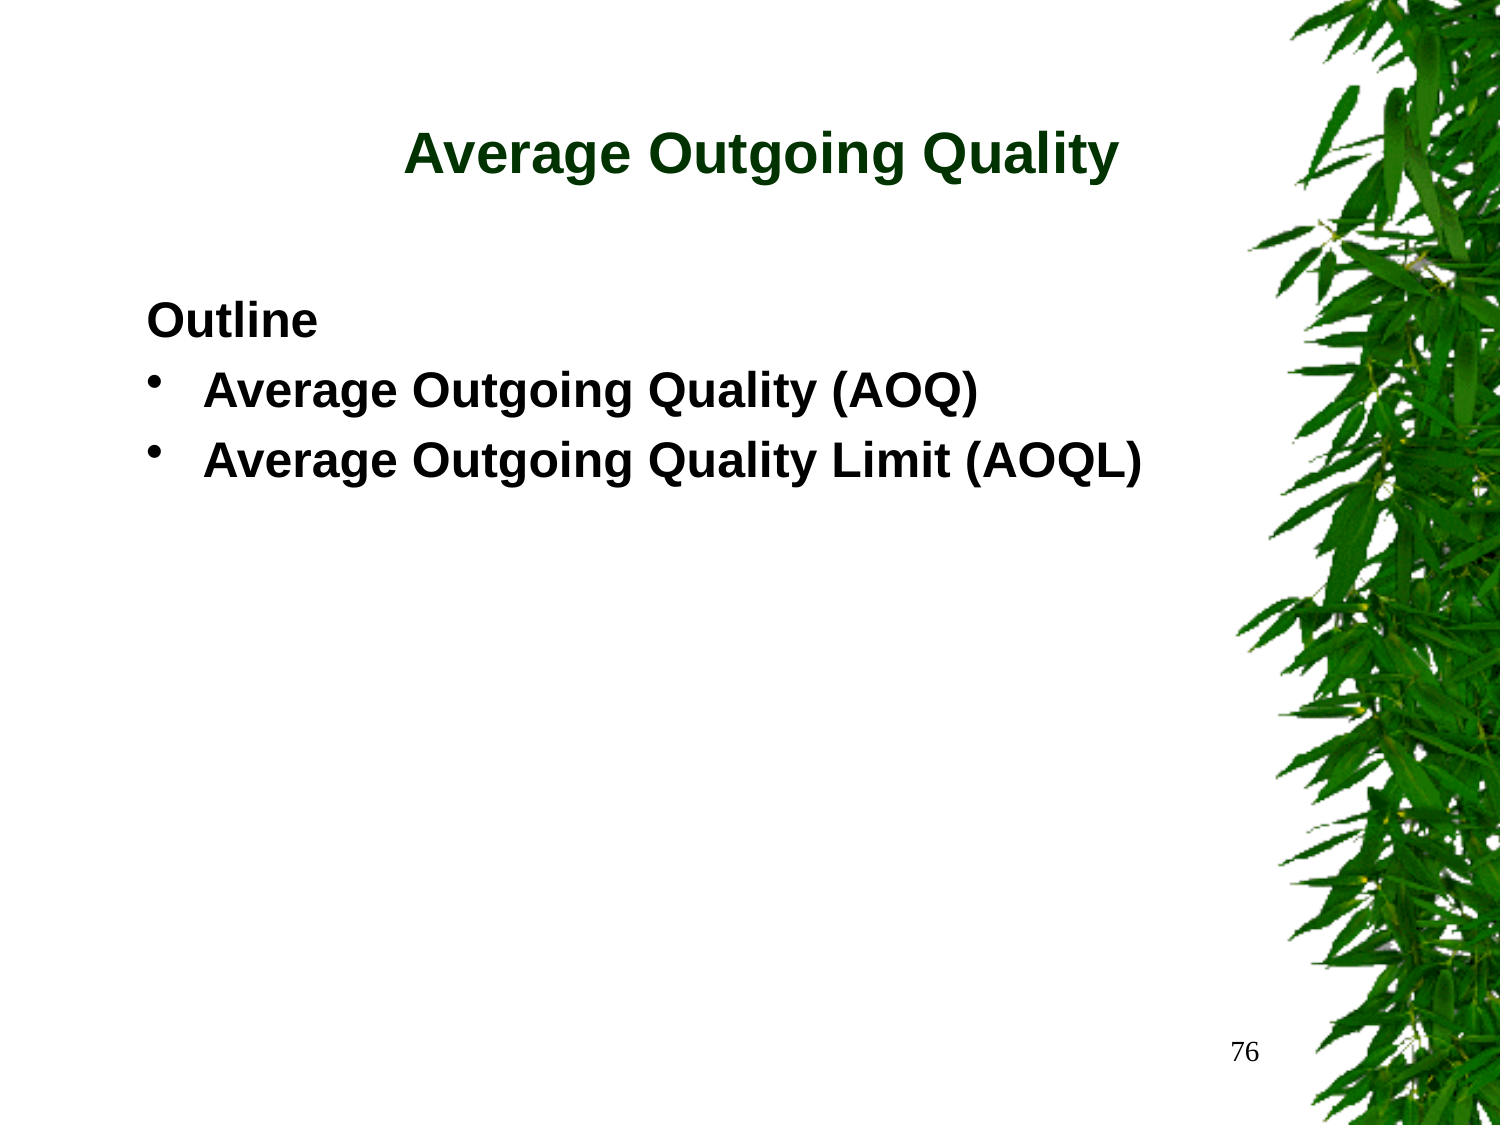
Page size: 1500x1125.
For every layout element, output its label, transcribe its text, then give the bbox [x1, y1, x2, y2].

picture [1206, 0, 1500, 1125]
slide_number 76 [1025, 1025, 1275, 1100]
text_box Average Outgoing Quality [124, 56, 1400, 244]
text_box Outline Average Outgoing Quality (AOQ) Average Outgoing Quality Limit (AOQL) [131, 279, 1407, 876]
